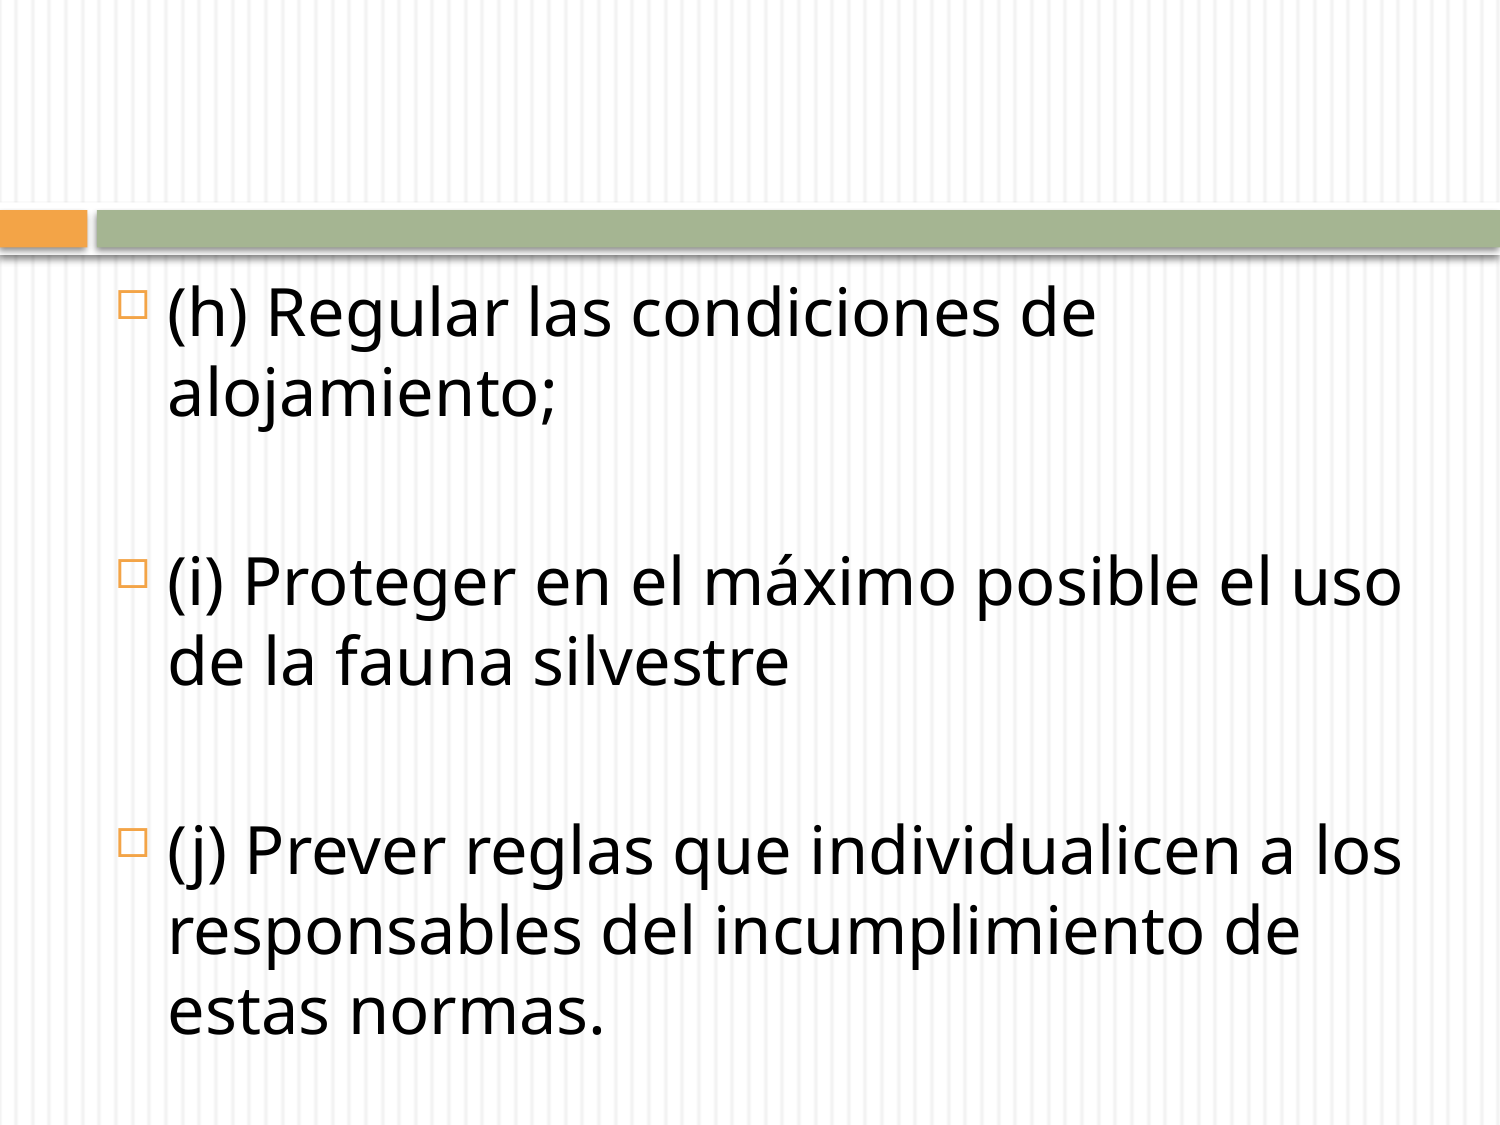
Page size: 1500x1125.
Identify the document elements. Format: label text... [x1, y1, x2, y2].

list (h) Regular las condiciones de alojamiento; (i) Proteger en el máximo posible el uso de la fauna silvestre (j) Prever reglas que individualicen a los responsables del incumplimiento de estas normas. [100, 262, 1438, 1000]
